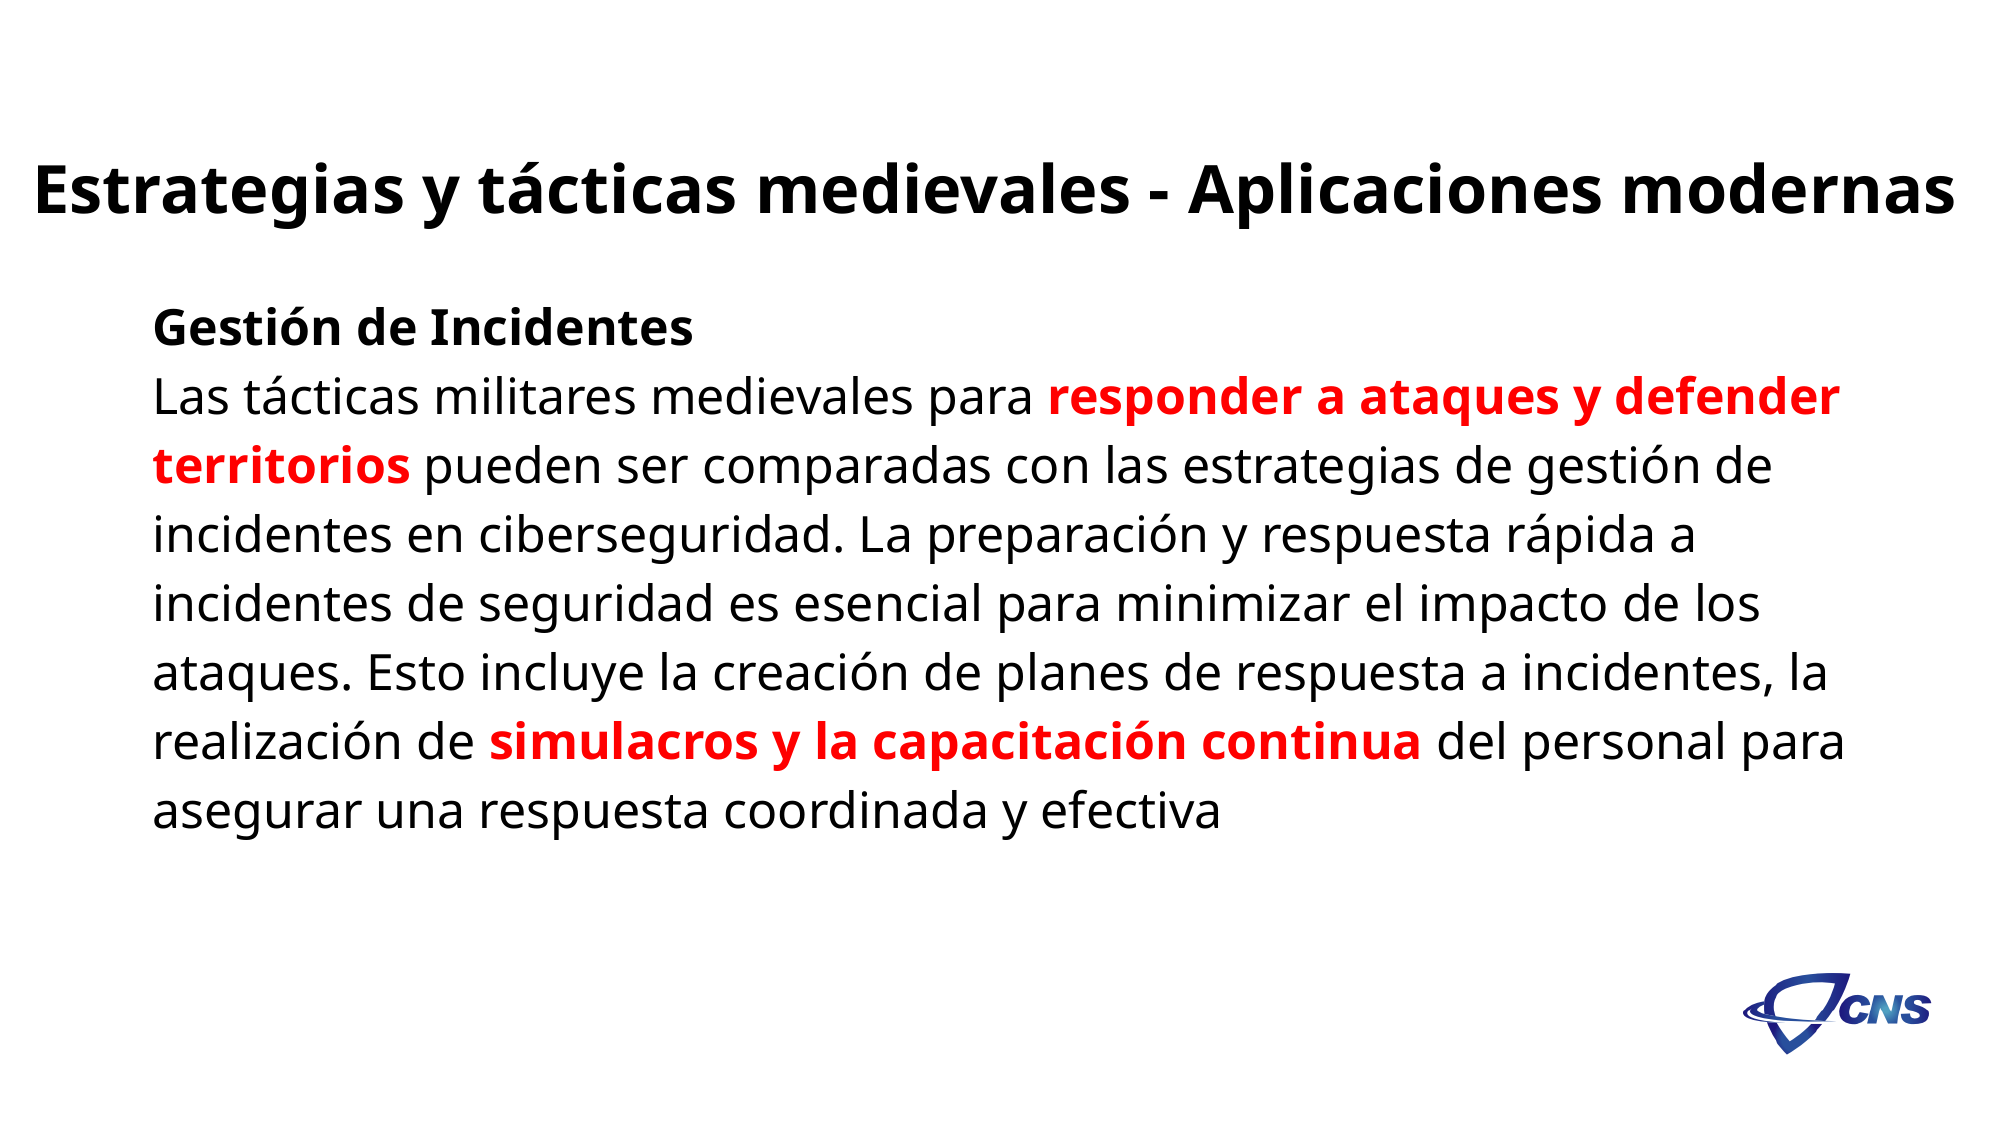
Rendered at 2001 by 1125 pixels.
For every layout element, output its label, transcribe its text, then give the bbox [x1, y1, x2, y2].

title Gestión de Incidentes Las tácticas militares medievales para responder a ataques y defender territorios pueden ser comparadas con las estrategias de gestión de incidentes en ciberseguridad. La preparación y respuesta rápida a incidentes de seguridad es esencial para minimizar el impacto de los ataques. Esto incluye la creación de planes de respuesta a incidentes, la realización de simulacros y la capacitación continua del personal para asegurar una respuesta coordinada y efectiva [137, 301, 1863, 823]
text_box Estrategias y tácticas medievales - Aplicaciones modernas [17, 139, 1990, 234]
picture [1736, 964, 1938, 1057]
